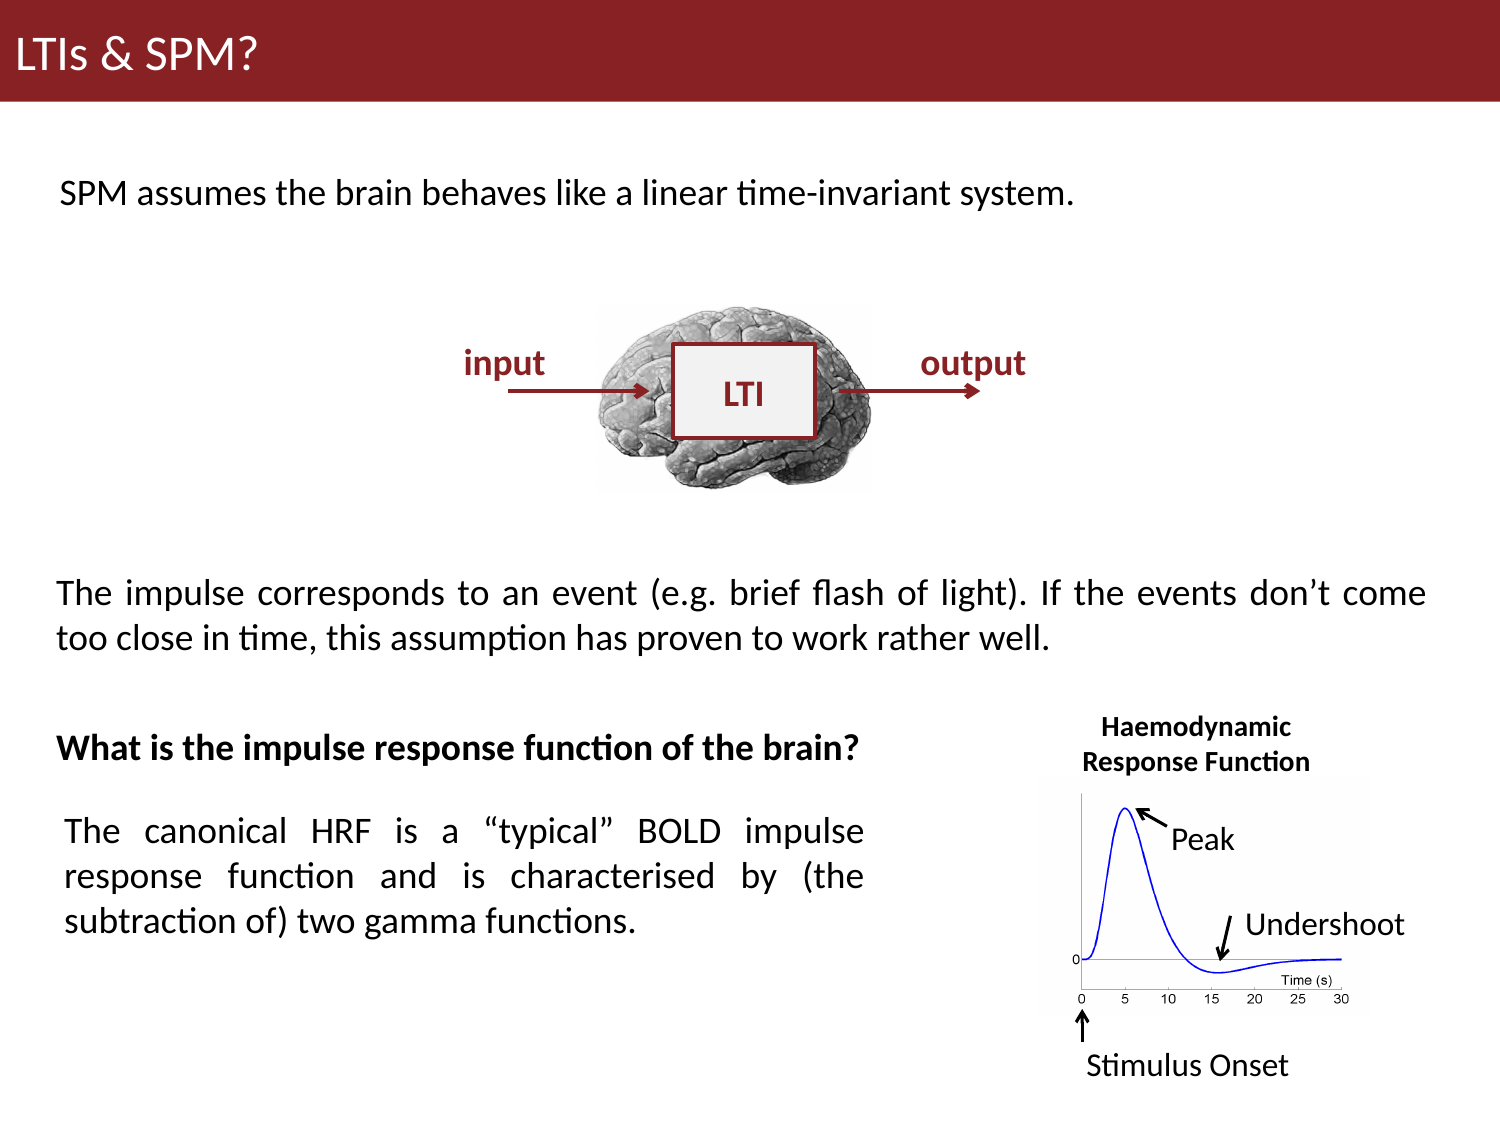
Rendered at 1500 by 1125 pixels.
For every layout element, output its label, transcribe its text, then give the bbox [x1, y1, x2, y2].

text_box LTIs & SPM? [0, 0, 1500, 102]
text_box What is the impulse response function of the brain? [41, 715, 928, 776]
text_box The impulse corresponds to an event (e.g. brief flash of light). If the events don’t come too close in time, this assumption has proven to work rather well. [41, 560, 1444, 666]
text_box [1032, 700, 1443, 1079]
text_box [448, 219, 1052, 492]
text_box SPM assumes the brain behaves like a linear time-invariant system. [44, 160, 1447, 221]
text_box The canonical HRF is a “typical” BOLD impulse response function and is characterised by (the subtraction of) two gamma functions. [49, 798, 880, 949]
